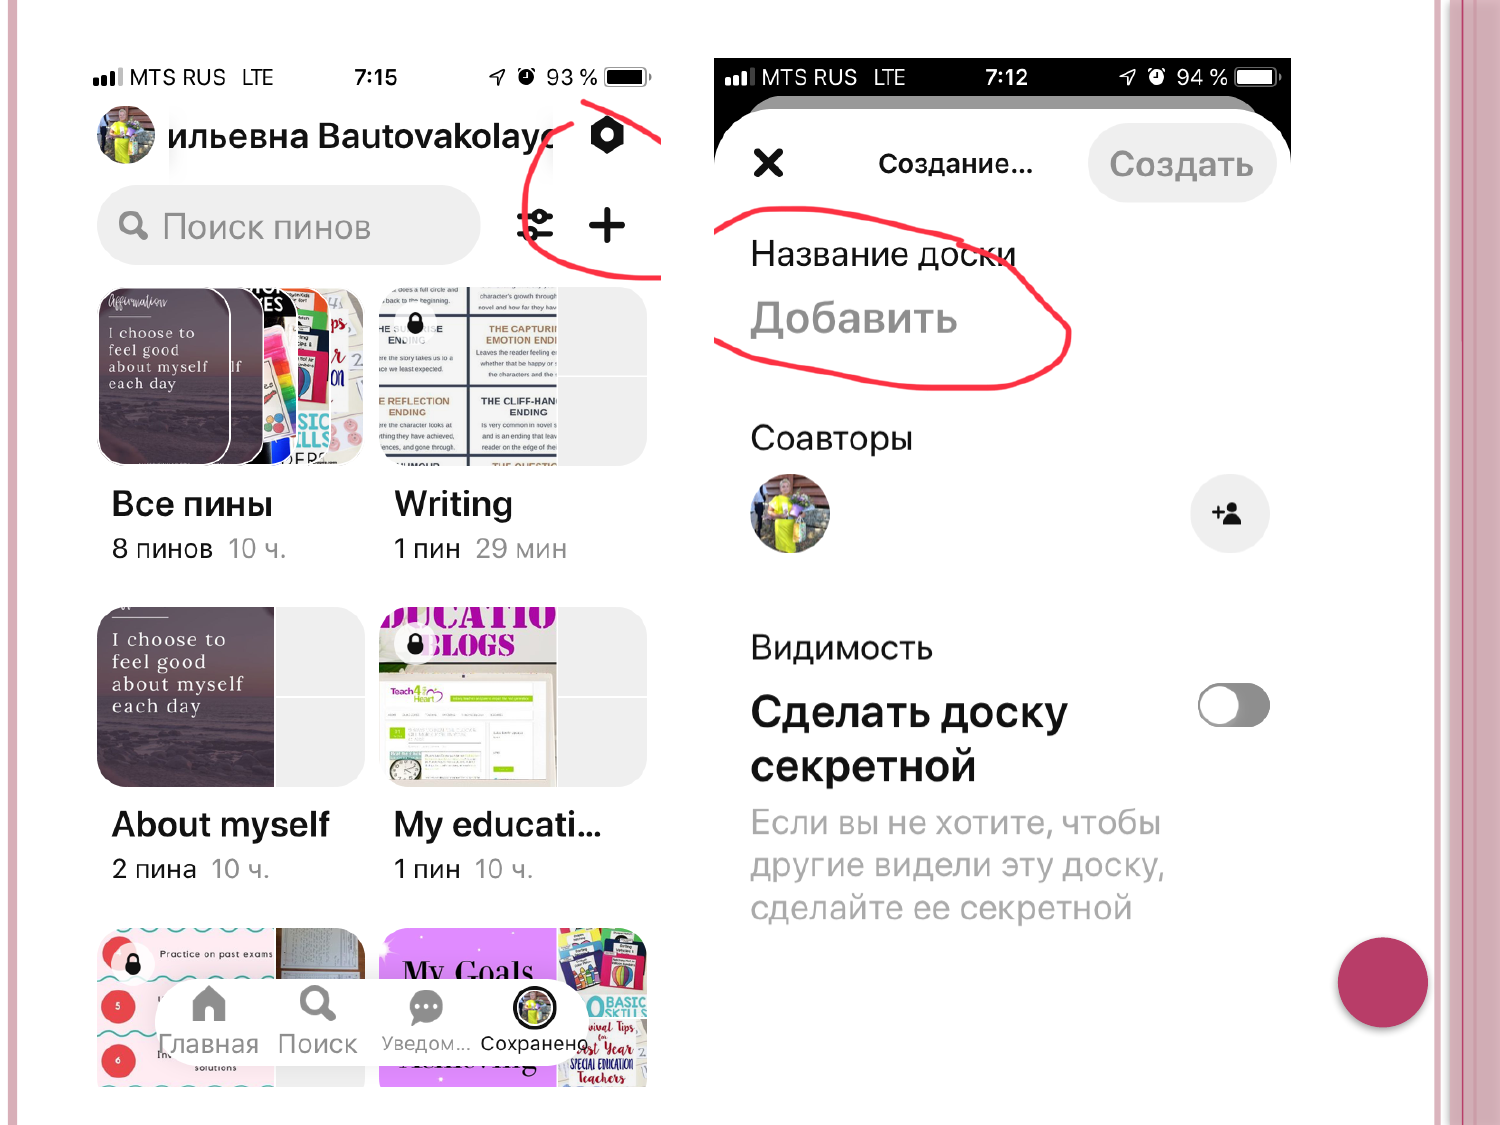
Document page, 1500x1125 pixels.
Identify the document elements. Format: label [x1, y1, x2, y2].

picture [714, 57, 1291, 1081]
picture [81, 57, 662, 1087]
